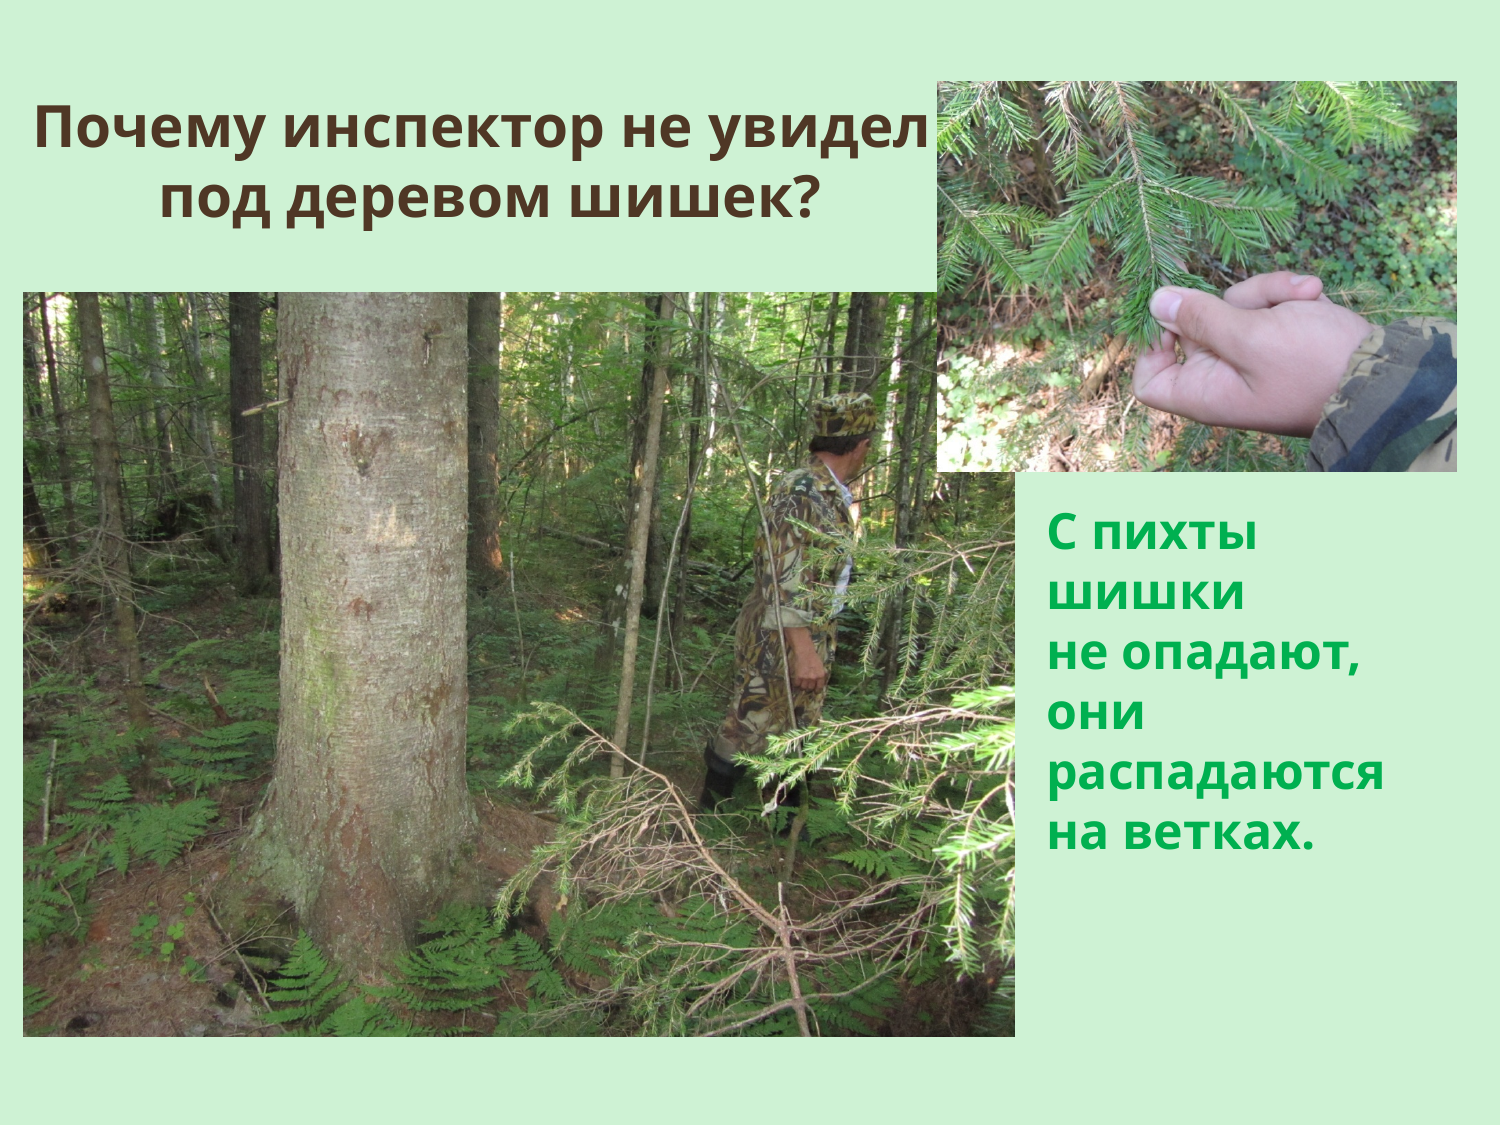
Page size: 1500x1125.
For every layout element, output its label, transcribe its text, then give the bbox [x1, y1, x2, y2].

picture [23, 81, 1458, 1038]
text_box С пихты шишки не опадают, они распадаются на ветках. [1031, 491, 1459, 867]
text_box Почему инспектор не увидел под деревом шишек? [0, 81, 936, 237]
